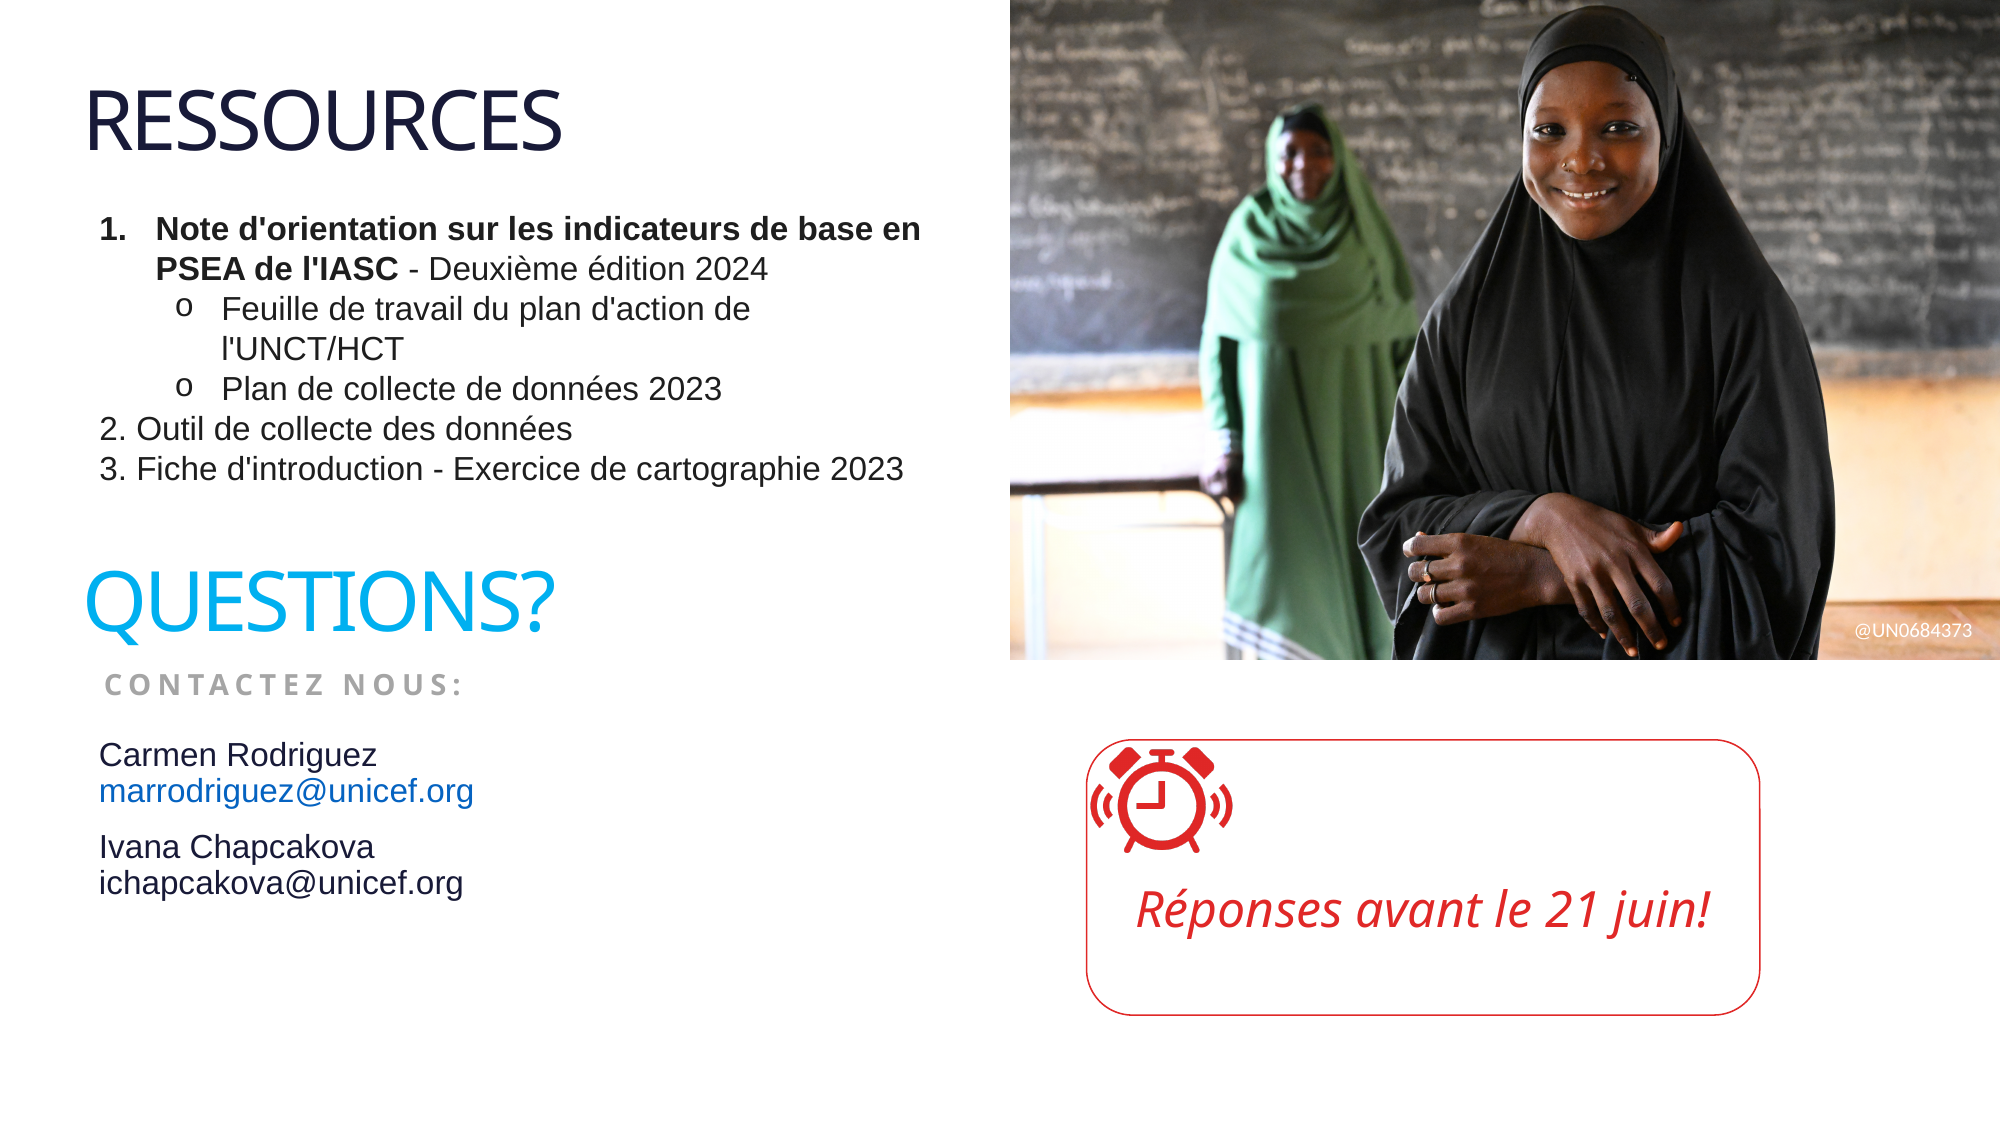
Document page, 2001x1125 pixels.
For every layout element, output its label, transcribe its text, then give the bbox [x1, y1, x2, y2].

text_box CONTACTEZ NOUS: [84, 656, 1883, 740]
text_box RESSOURCES [67, 80, 886, 175]
text_box Carmen Rodriguez marrodriguez@unicef.org Ivana Chapcakova ichapcakova@unicef.org [84, 740, 886, 1038]
text_box QUESTIONS? [67, 561, 886, 656]
picture [1086, 724, 1237, 875]
text_box Réponses avant le 21 juin! [1086, 739, 1760, 1016]
text_box Note d'orientation sur les indicateurs de base en PSEA de l'IASC - Deuxième édition 2024 Feuille de travail du plan d'action de l'UNCT/HCT Plan de collecte de données 2023 2. Outil de collecte des données 3. Fiche d'introduction - Exercice de cartographie 2023 [84, 199, 941, 495]
picture [1010, 0, 2000, 660]
